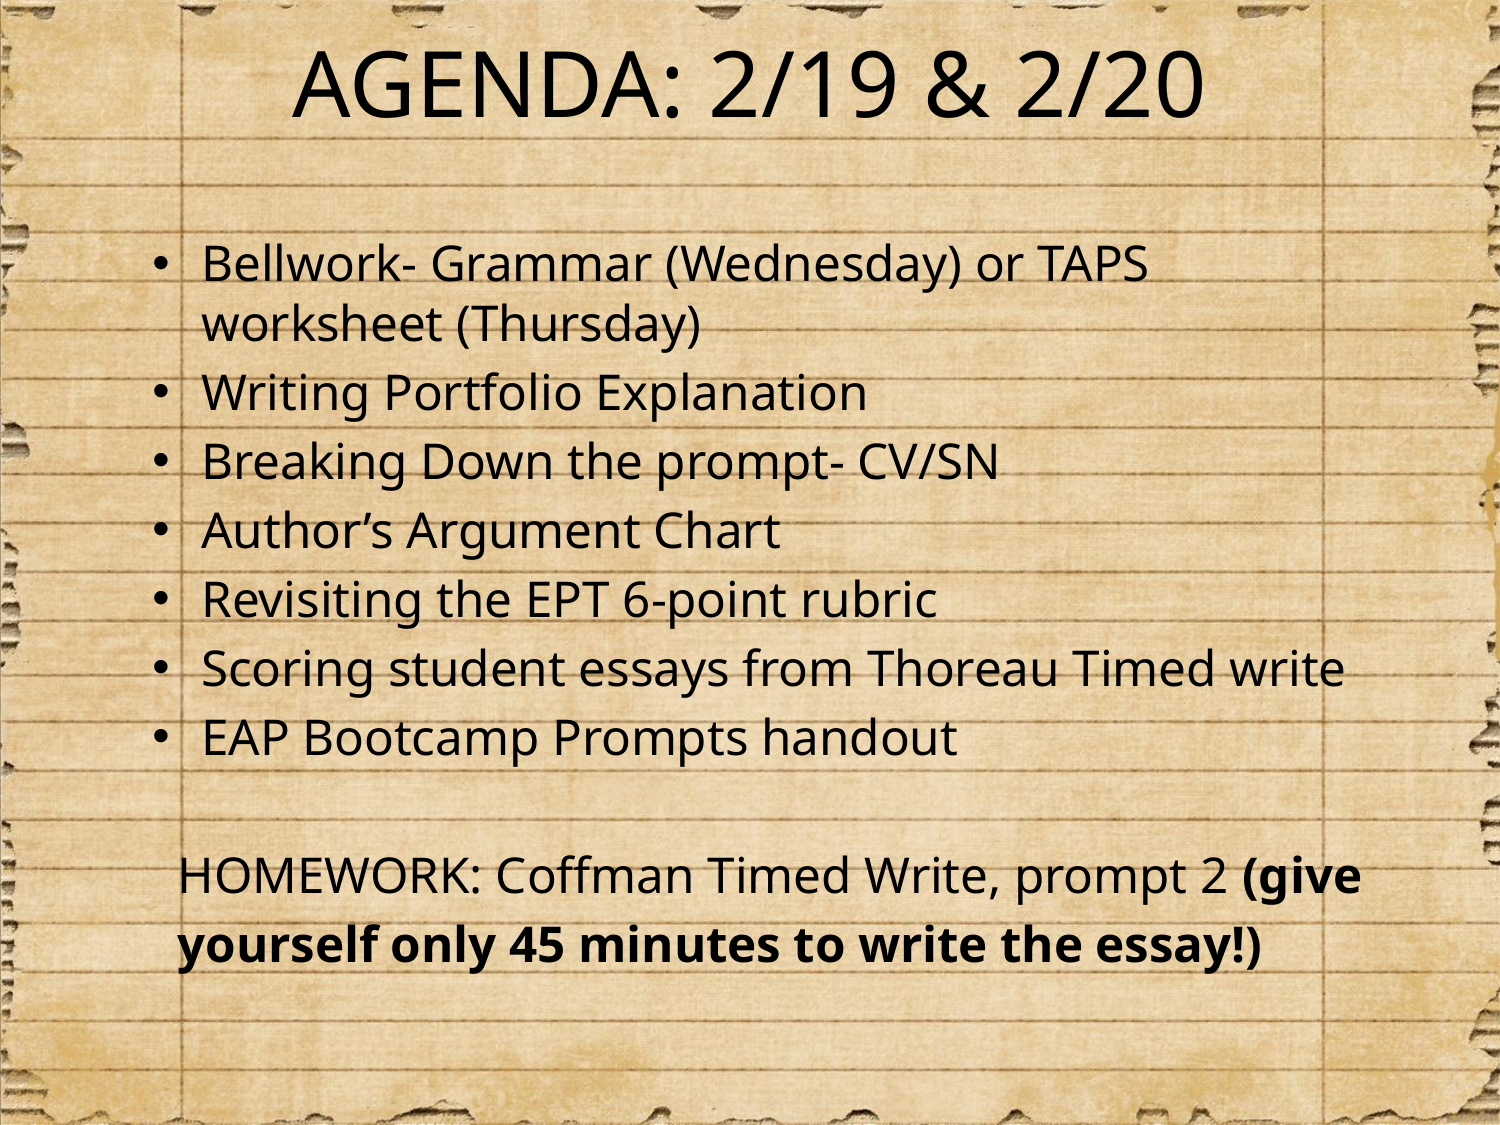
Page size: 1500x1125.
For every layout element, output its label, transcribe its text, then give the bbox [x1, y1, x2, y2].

picture [0, 0, 1500, 1125]
list Bellwork- Grammar (Wednesday) or TAPS worksheet (Thursday) Writing Portfolio Explanation Breaking Down the prompt- CV/SN Author’s Argument Chart Revisiting the EPT 6-point rubric Scoring student essays from Thoreau Timed write EAP Bootcamp Prompts handout HOMEWORK: Coffman Timed Write, prompt 2 (give yourself only 45 minutes to write the essay!) [137, 224, 1388, 1005]
title AGENDA: 2/19 & 2/20 [75, 0, 1425, 163]
